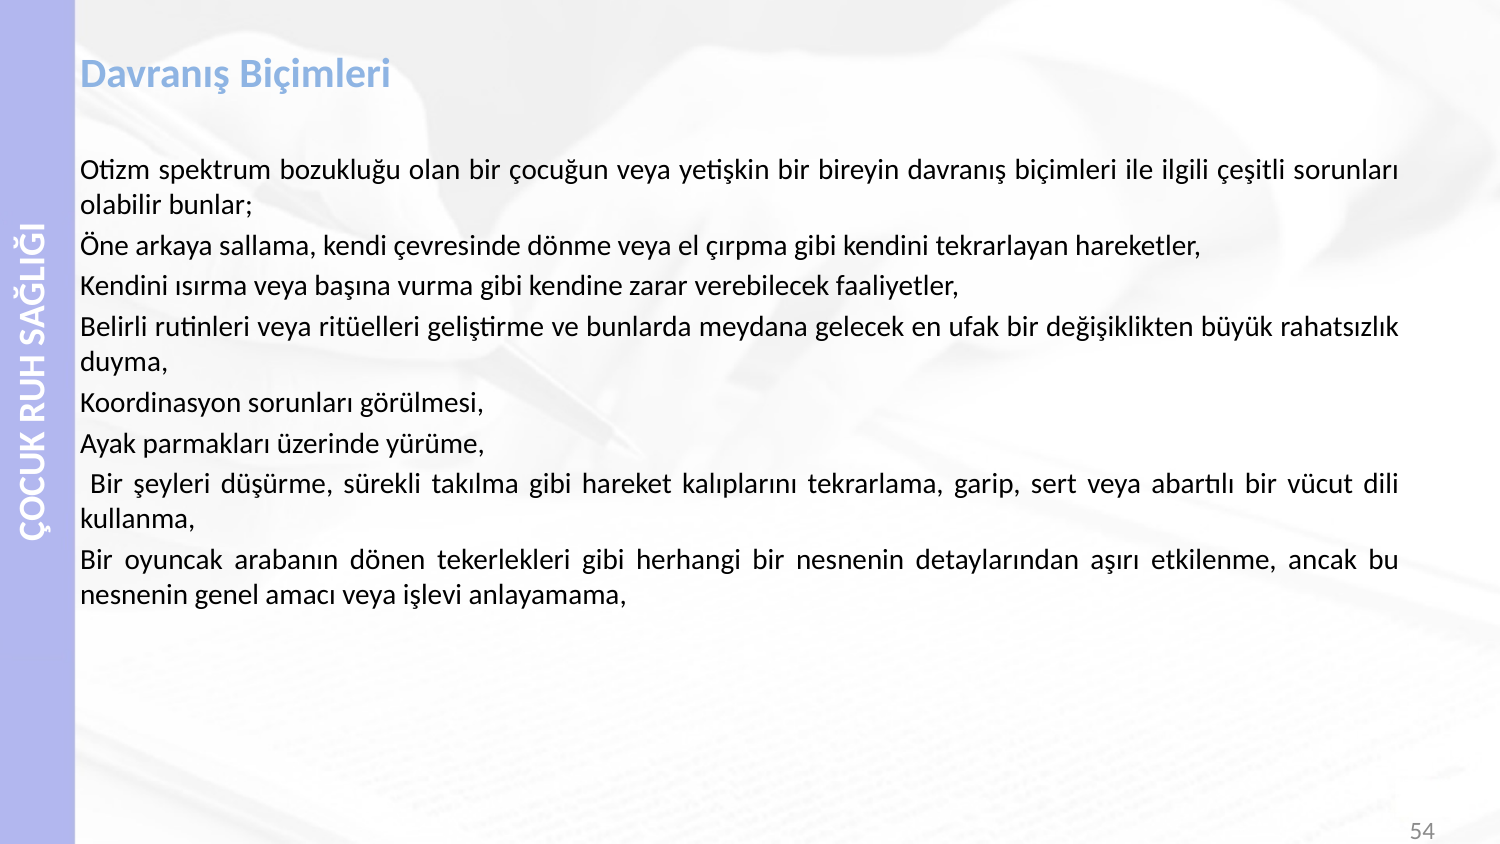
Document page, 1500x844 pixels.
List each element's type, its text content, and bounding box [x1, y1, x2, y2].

list Otizm spektrum bozukluğu olan bir çocuğun veya yetişkin bir bireyin davranış biçimleri ile ilgili çeşitli sorunları olabilir bunlar; Öne arkaya sallama, kendi çevresinde dönme veya el çırpma gibi kendini tekrarlayan hareketler, Kendini ısırma veya başına vurma gibi kendine zarar verebilecek faaliyetler, Belirli rutinleri veya ritüelleri geliştirme ve bunlarda meydana gelecek en ufak bir değişiklikten büyük rahatsızlık duyma, Koordinasyon sorunları görülmesi, Ayak parmakları üzerinde yürüme, Bir şeyleri düşürme, sürekli takılma gibi hareket kalıplarını tekrarlama, garip, sert veya abartılı bir vücut dili kullanma, Bir oyuncak arabanın dönen tekerlekleri gibi herhangi bir nesnenin detaylarından aşırı etkilenme, ancak bu nesnenin genel amacı veya işlevi anlayamama, [64, 142, 1415, 822]
title Davranış Biçimleri [64, 0, 1415, 141]
picture [0, 0, 1500, 844]
